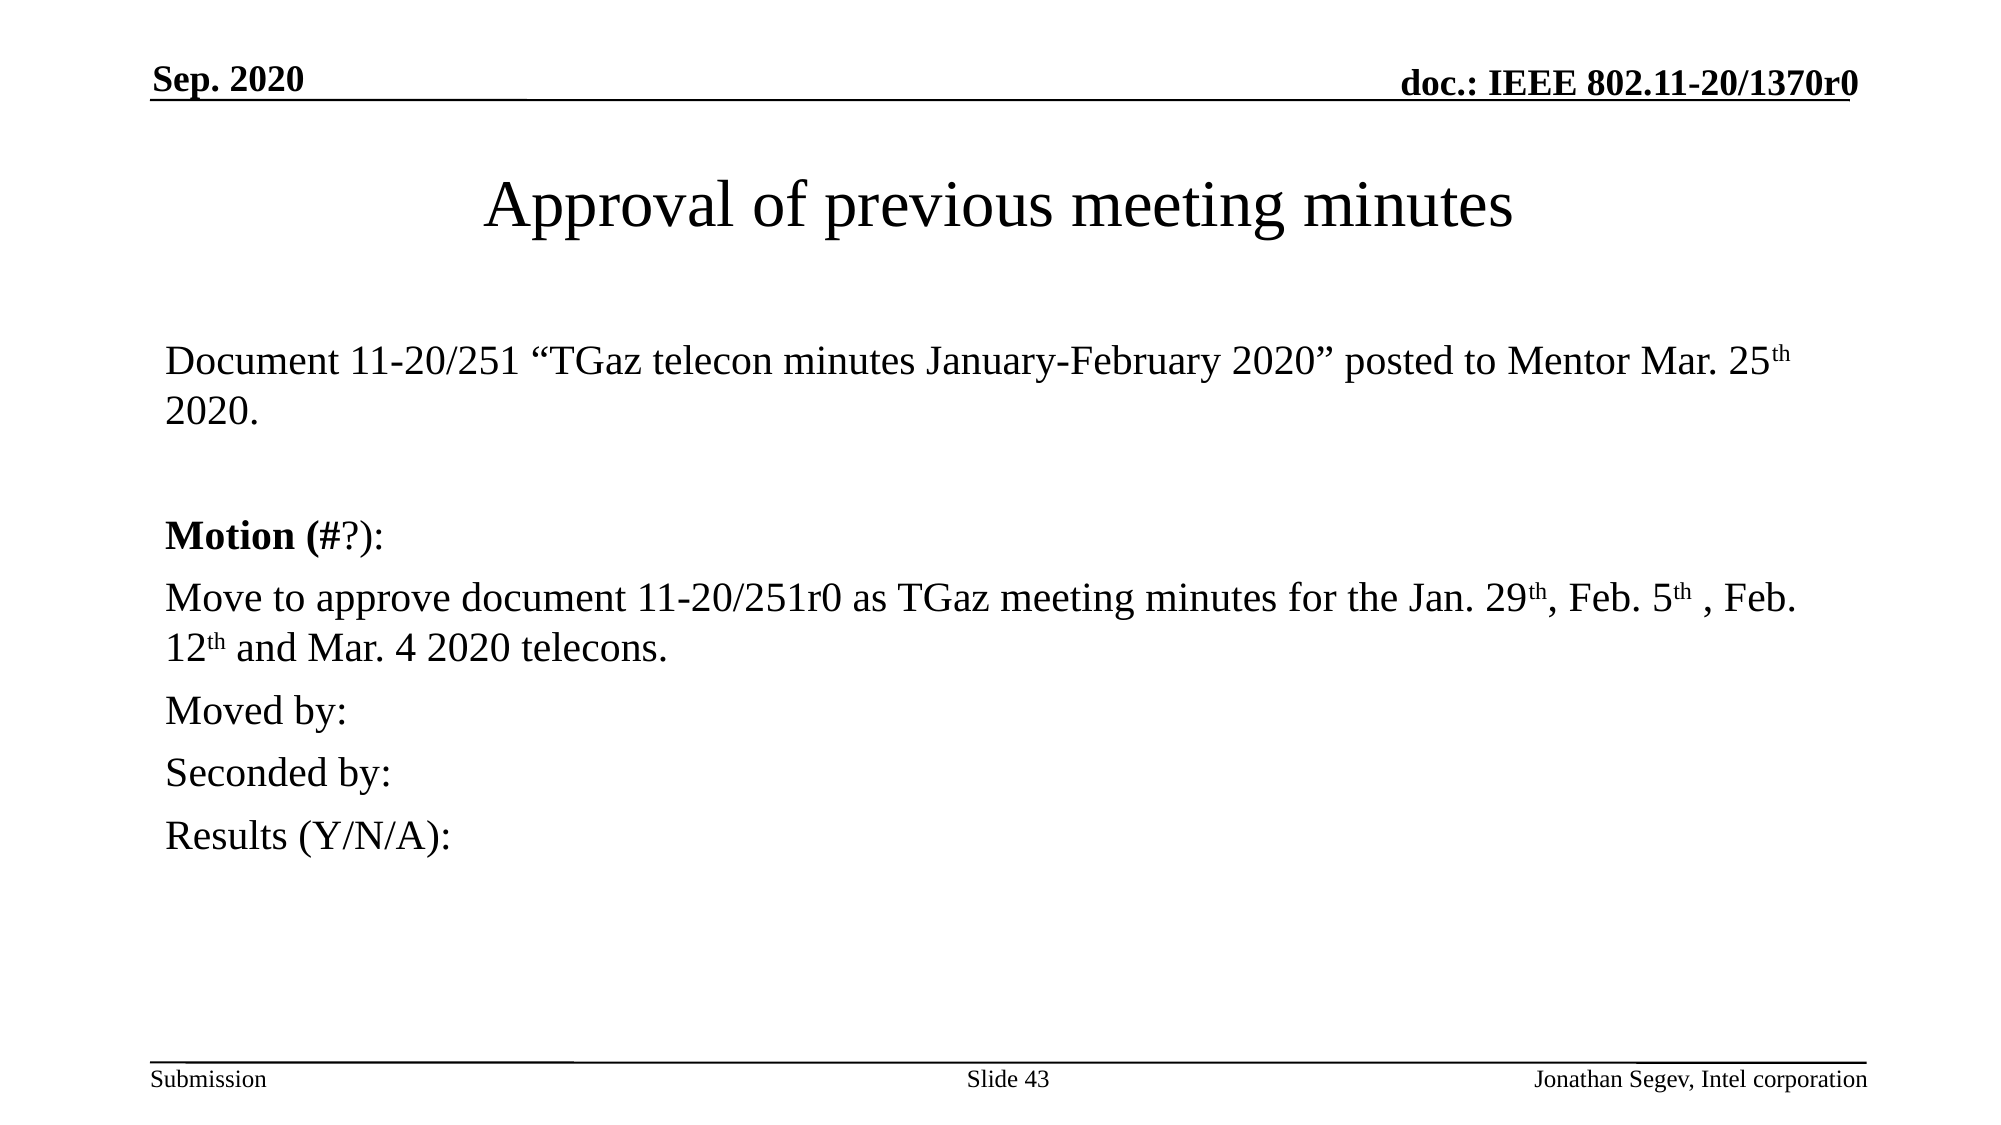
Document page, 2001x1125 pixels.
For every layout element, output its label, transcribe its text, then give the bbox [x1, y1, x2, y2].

title Approval of previous meeting minutes [149, 112, 1850, 288]
footer Jonathan Segev, Intel corporation [1171, 1061, 1869, 1093]
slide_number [152, 54, 563, 100]
slide_number Slide 43 [950, 1061, 1067, 1123]
list Document 11-20/251 “TGaz telecon minutes January-February 2020” posted to Mentor Mar. 25th 2020. Motion (#?): Move to approve document 11-20/251r0 as TGaz meeting minutes for the Jan. 29th, Feb. 5th , Feb. 12th and Mar. 4 2020 telecons. Moved by: Seconded by: Results (Y/N/A): [149, 324, 1850, 1000]
